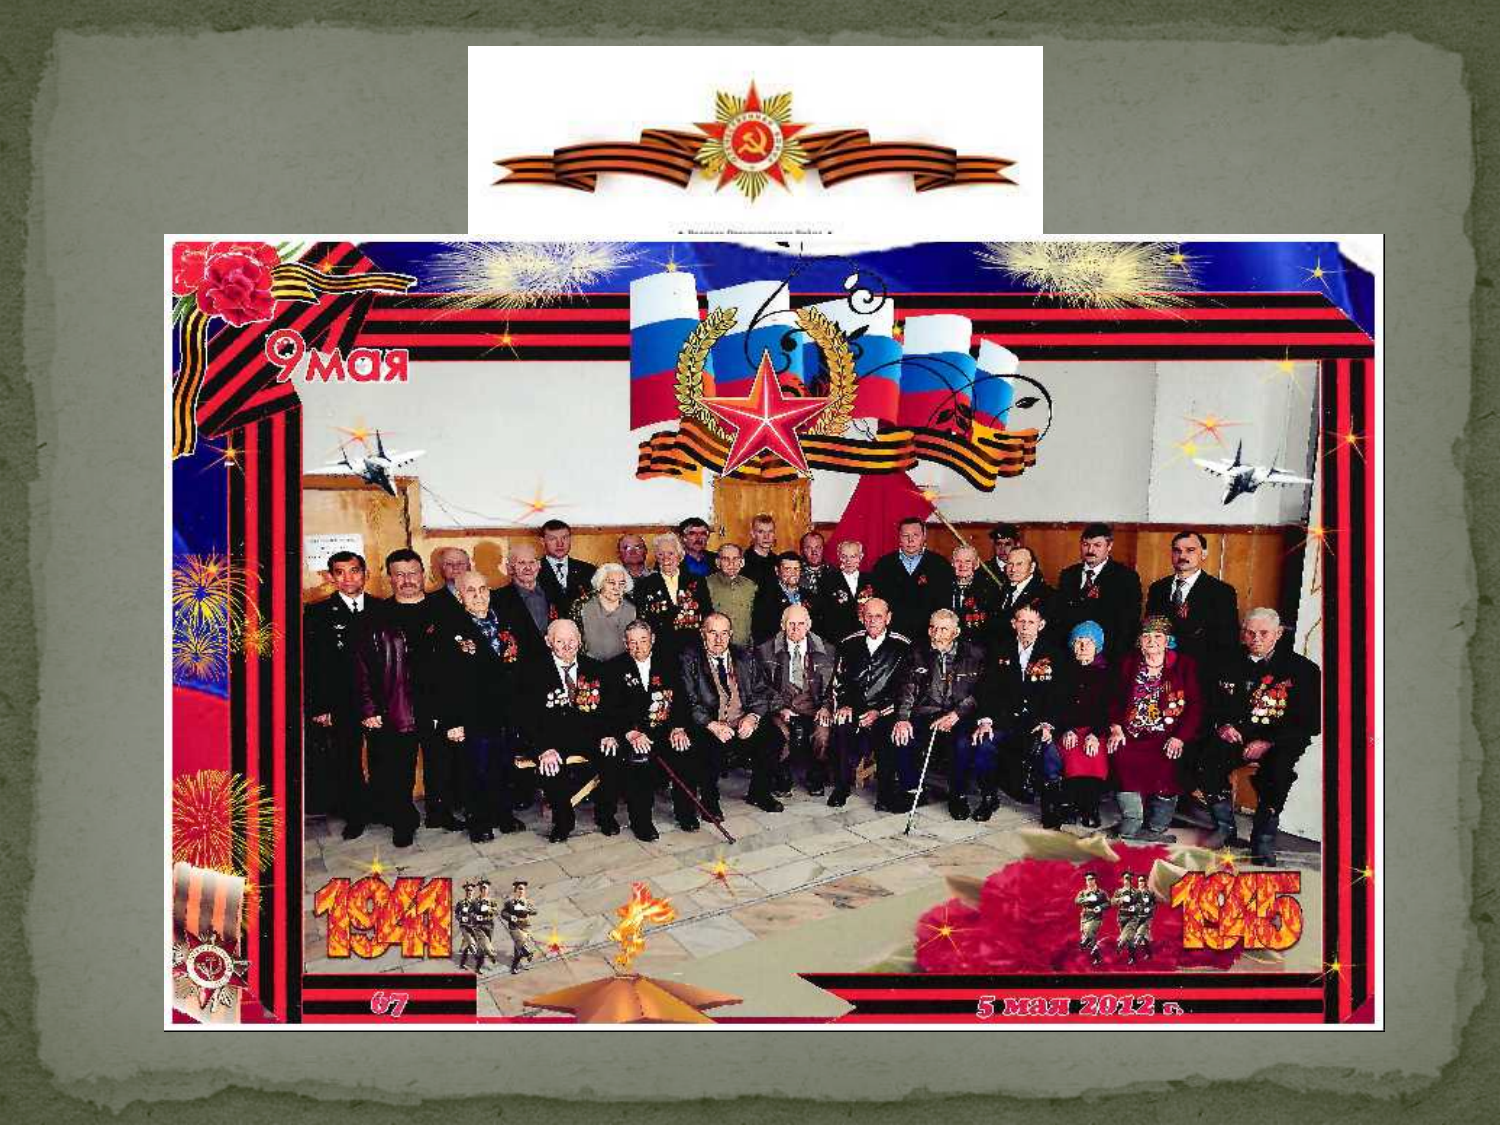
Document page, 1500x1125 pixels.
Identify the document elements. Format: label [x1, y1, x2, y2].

picture [468, 46, 1043, 234]
text_box [163, 234, 1385, 1033]
